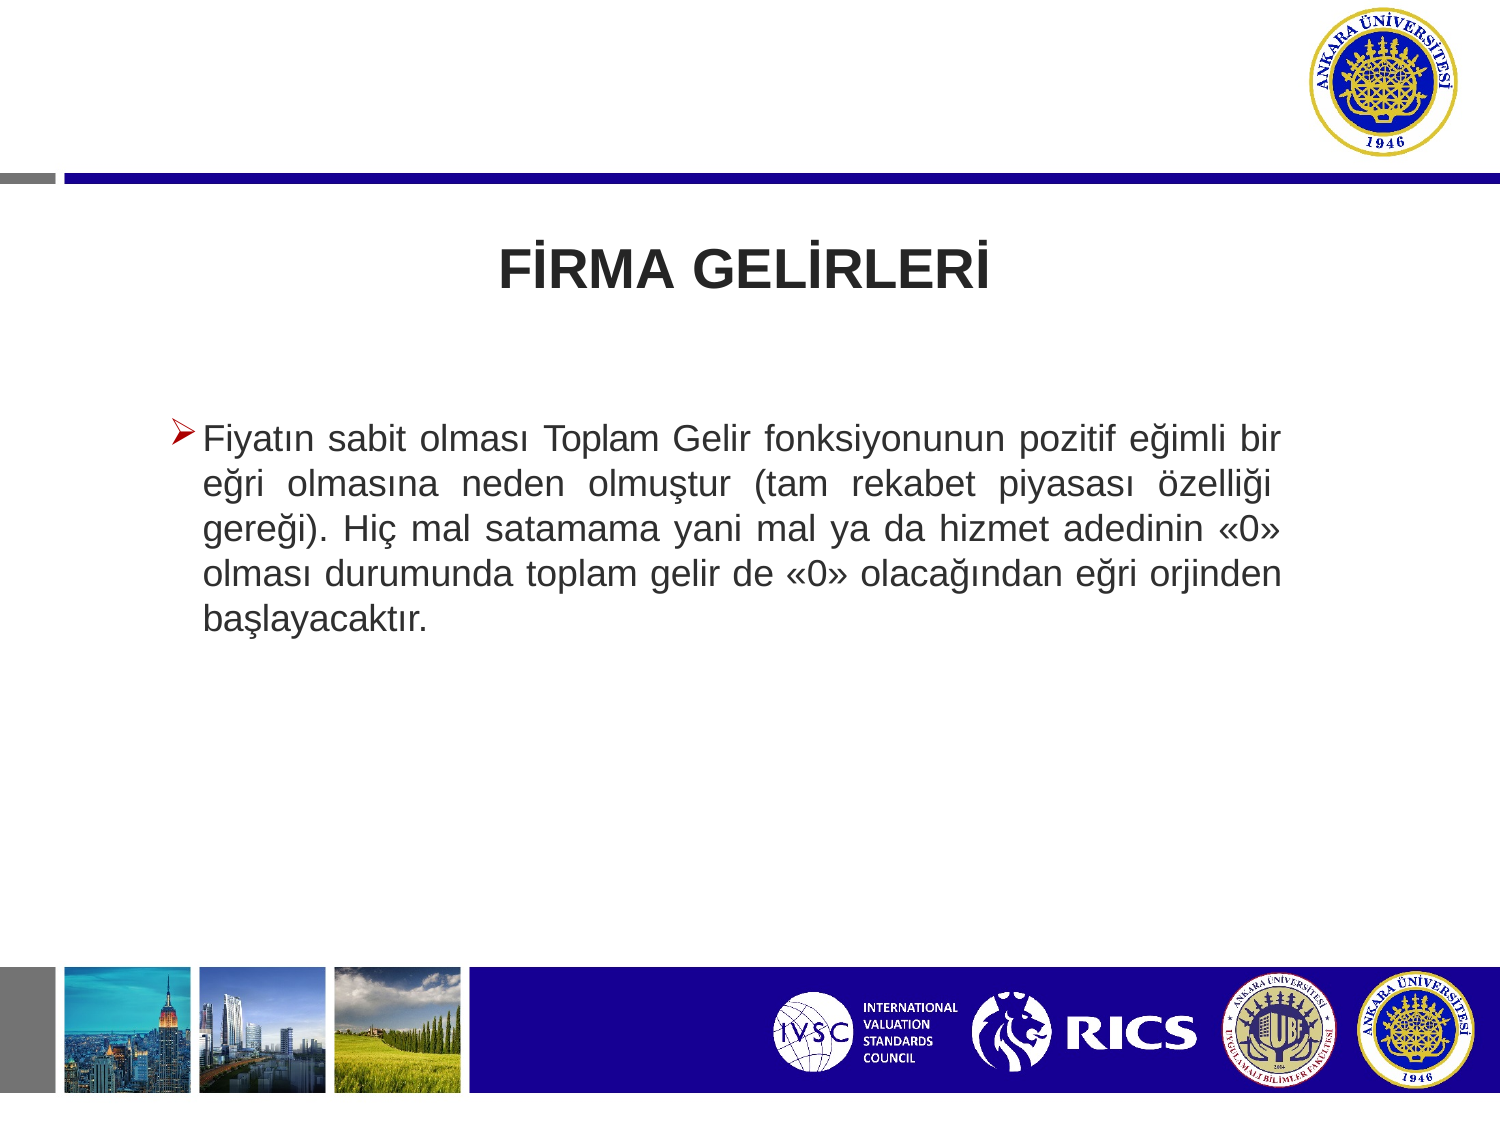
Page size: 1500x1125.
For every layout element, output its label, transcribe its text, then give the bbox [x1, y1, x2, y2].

text_box Fiyatın sabit olması Toplam Gelir fonksiyonunun pozitif eğimli bir eğri olmasına neden olmuştur (tam rekabet piyasası özelliği gereği). Hiç mal satamama yani mal ya da hizmet adedinin «0» olması durumunda toplam gelir de «0» olacağından eğri orjinden başlayacaktır. [167, 412, 1296, 640]
title FİRMA GELİRLERİ [497, 230, 993, 412]
picture [0, 0, 1500, 1125]
